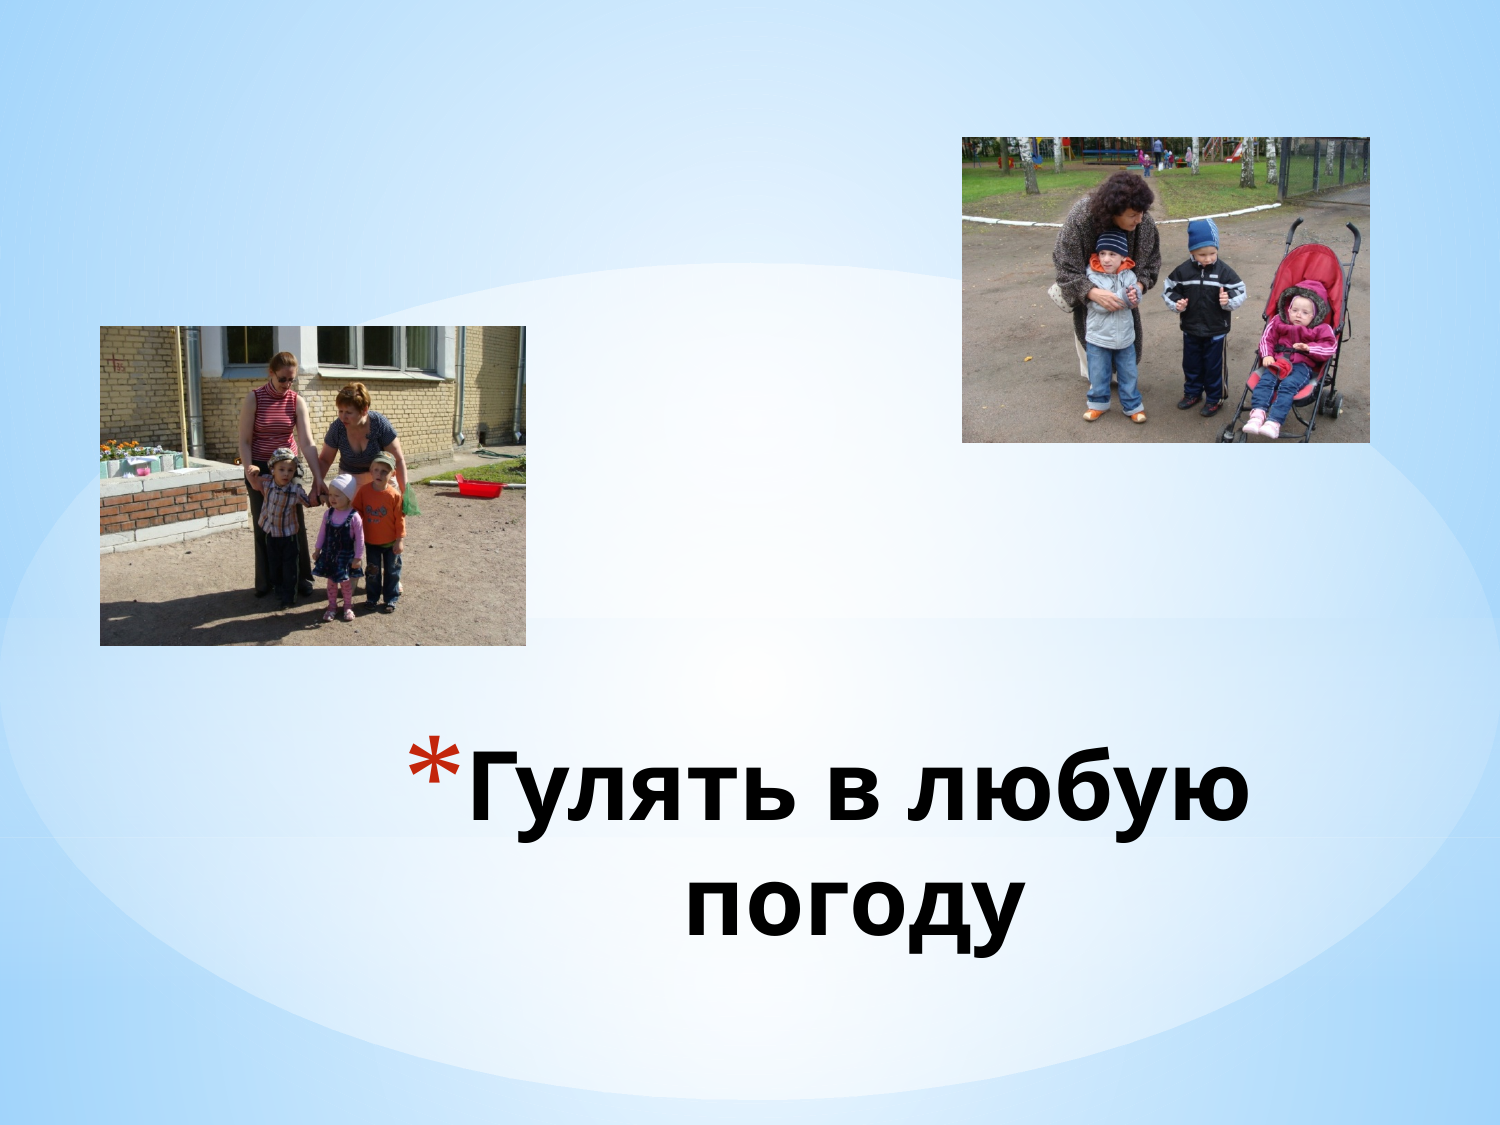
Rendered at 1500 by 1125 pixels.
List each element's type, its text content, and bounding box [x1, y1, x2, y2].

title Гулять в любую погоду [294, 717, 1363, 905]
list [100, 326, 526, 646]
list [962, 136, 1371, 443]
